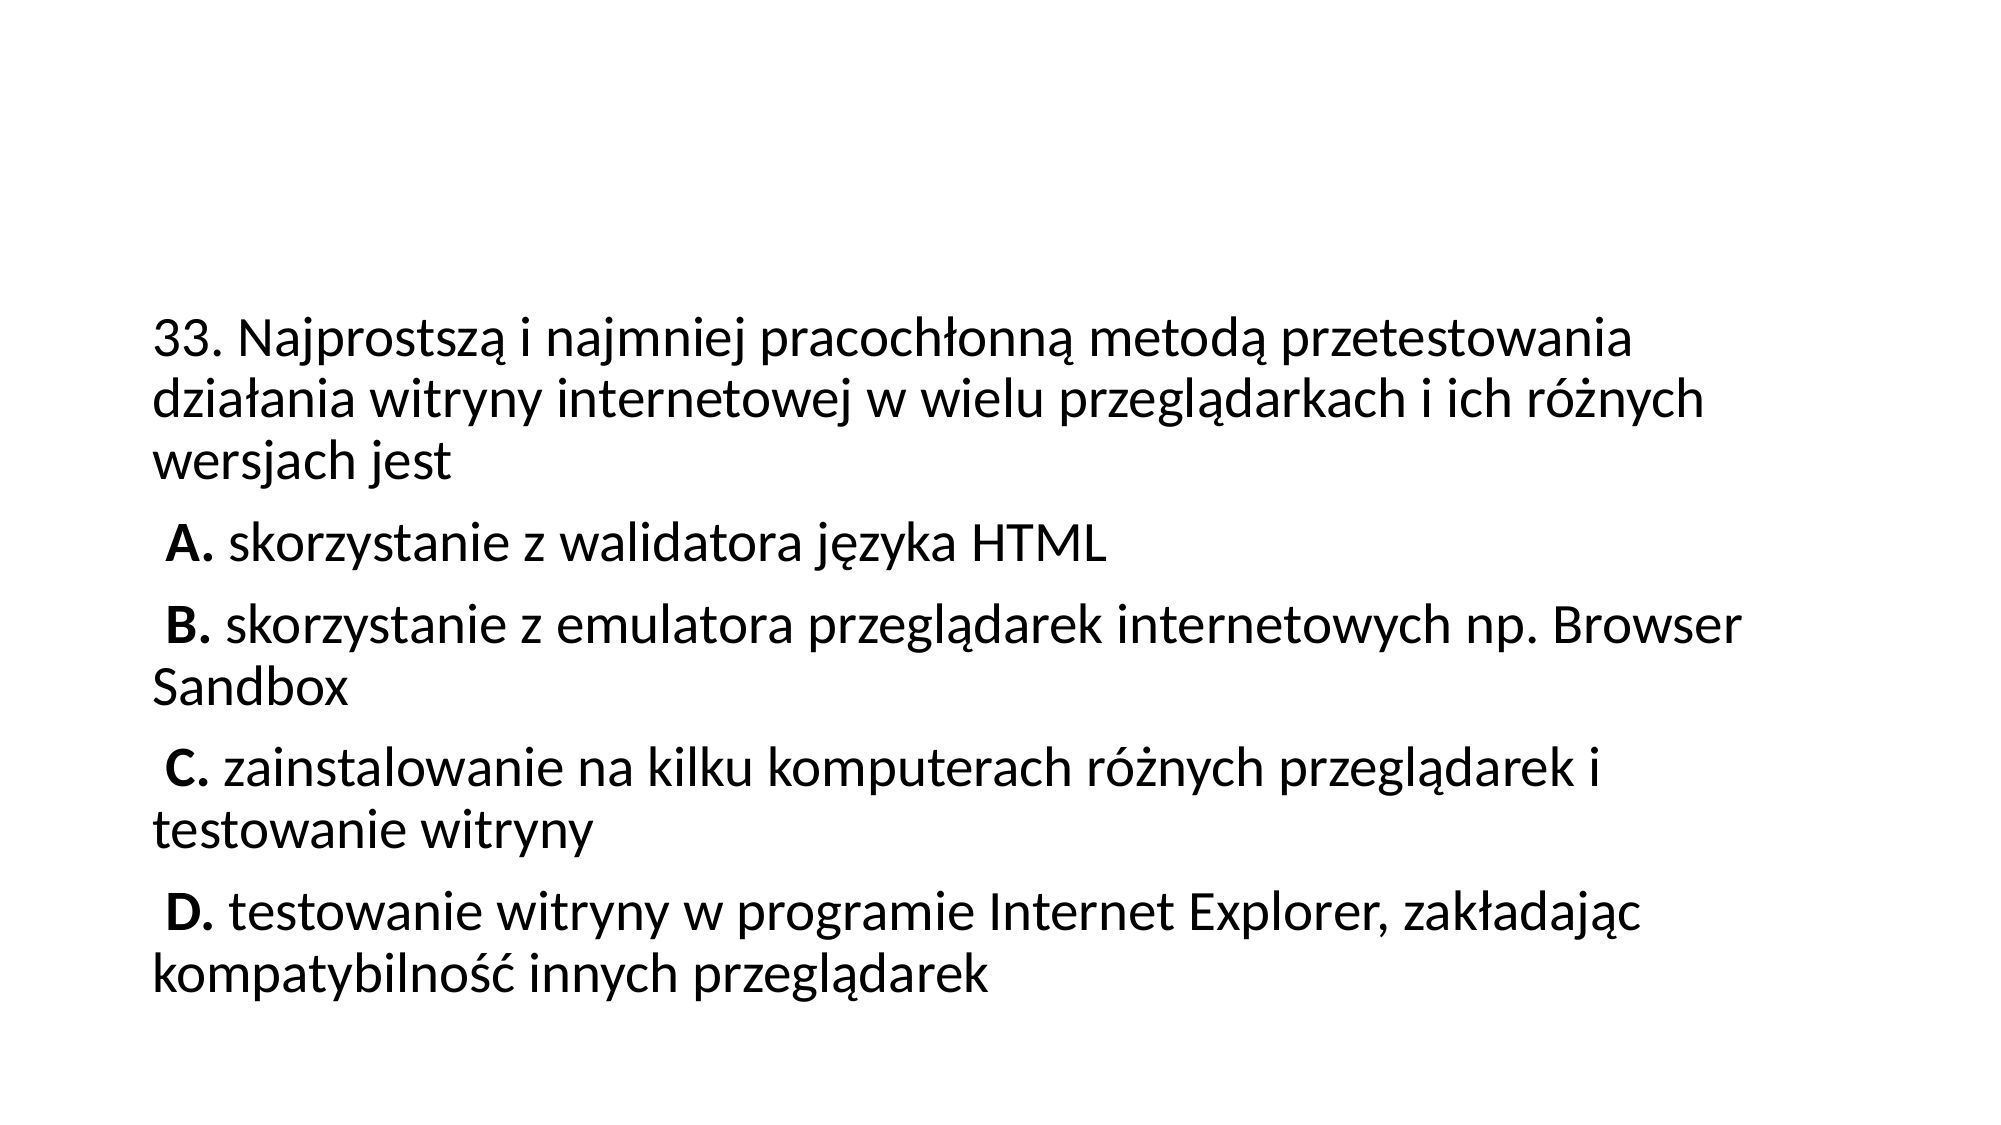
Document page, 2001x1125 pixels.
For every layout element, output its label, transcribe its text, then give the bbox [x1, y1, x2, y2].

list 33. Najprostszą i najmniej pracochłonną metodą przetestowania działania witryny internetowej w wielu przeglądarkach i ich różnych wersjach jest A. skorzystanie z walidatora języka HTML B. skorzystanie z emulatora przeglądarek internetowych np. Browser Sandbox C. zainstalowanie na kilku komputerach różnych przeglądarek i testowanie witryny D. testowanie witryny w programie Internet Explorer, zakładając kompatybilność innych przeglądarek [137, 299, 1863, 1014]
